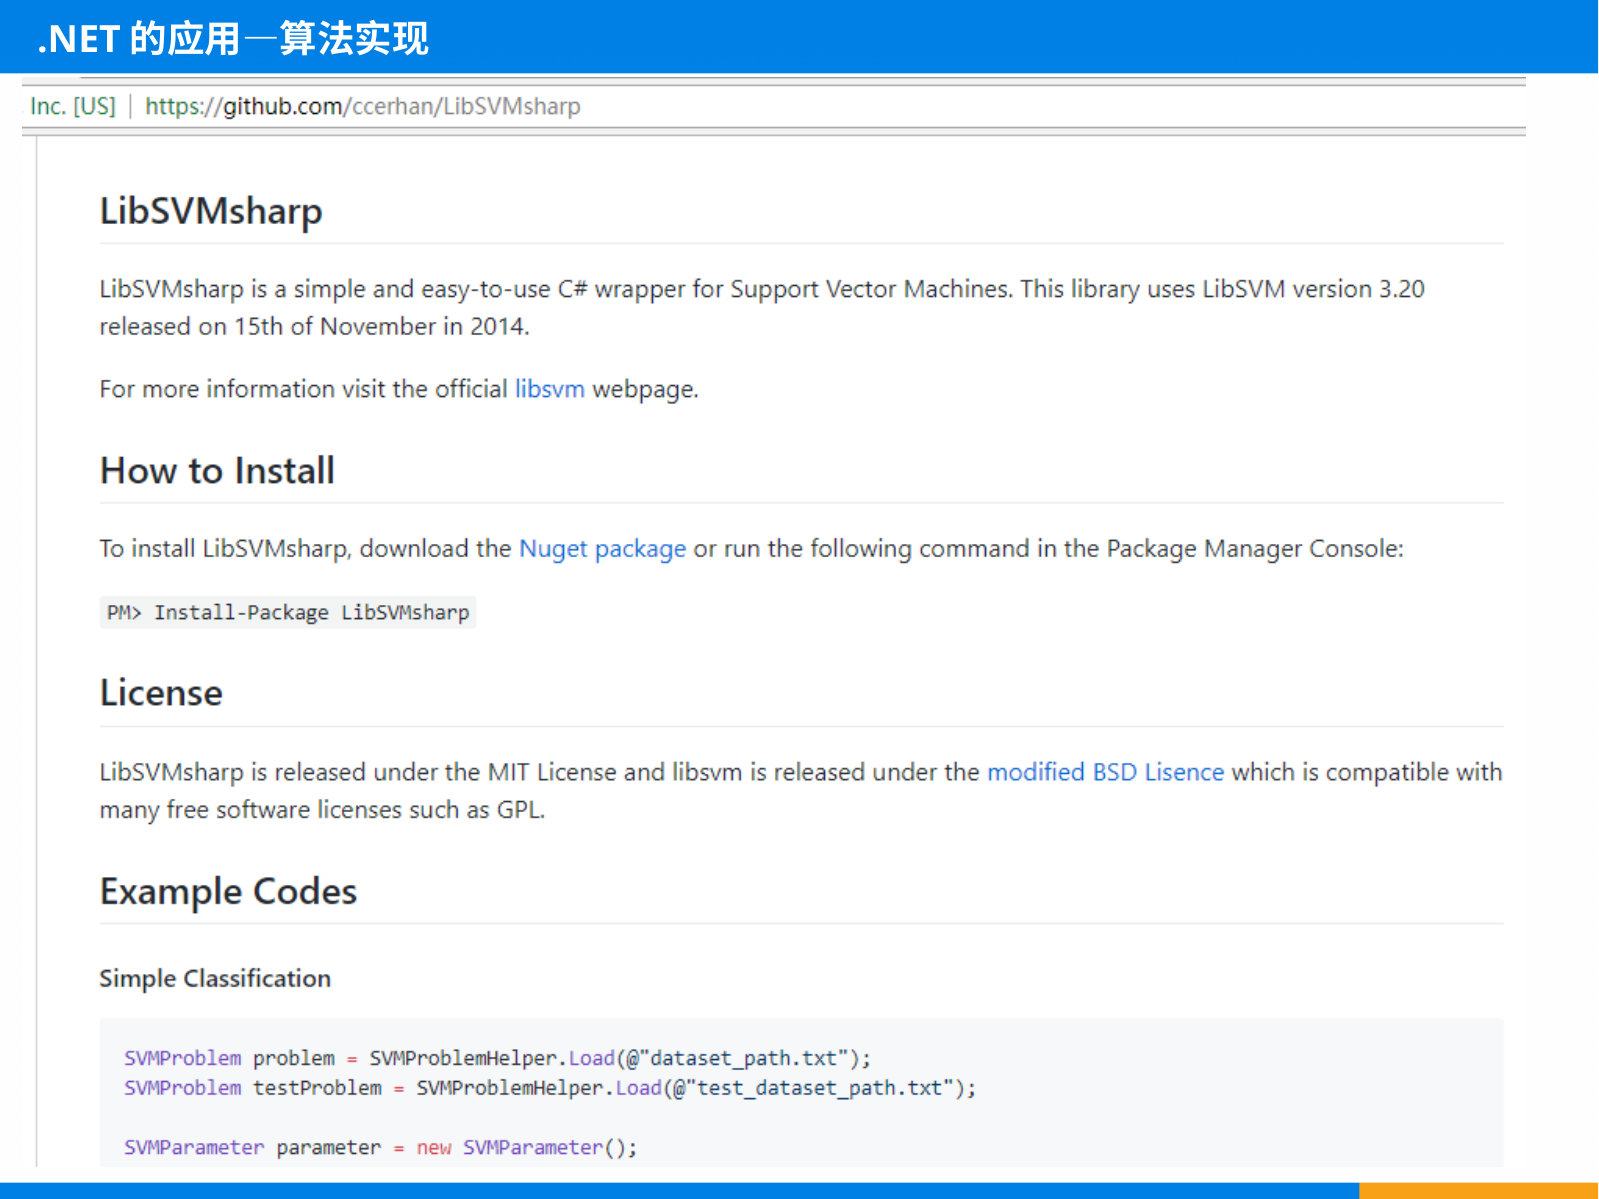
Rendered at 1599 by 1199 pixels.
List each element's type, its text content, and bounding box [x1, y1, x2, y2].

picture [0, 0, 1599, 1199]
text_box .NET的应用—算法实现 [22, 7, 1121, 68]
